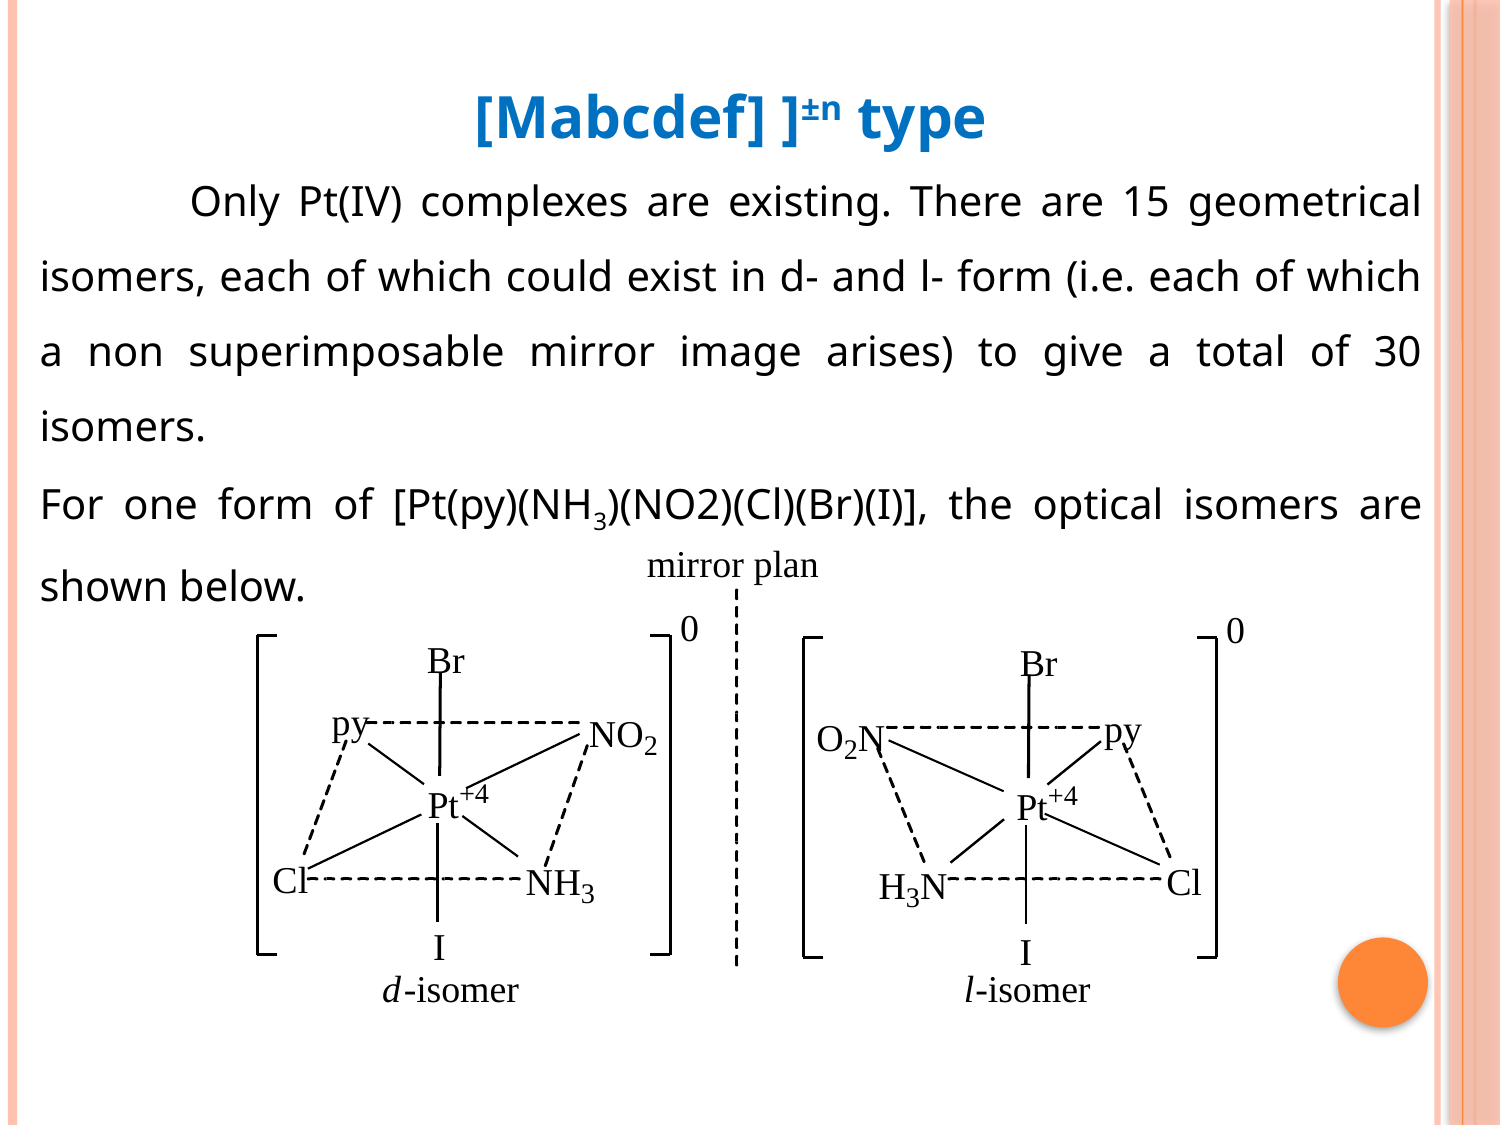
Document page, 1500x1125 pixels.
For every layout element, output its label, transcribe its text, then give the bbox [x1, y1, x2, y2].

text_box [Mabcdef] ]±n type Only Pt(IV) complexes are existing. There are 15 geometrical isomers, each of which could exist in d- and l- form (i.e. each of which a non superimposable mirror image arises) to give a total of 30 isomers. For one form of [Pt(py)(NH3)(NO2)(Cl)(Br)(I)], the optical isomers are shown below. [24, 37, 1438, 663]
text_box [249, 536, 1256, 1013]
